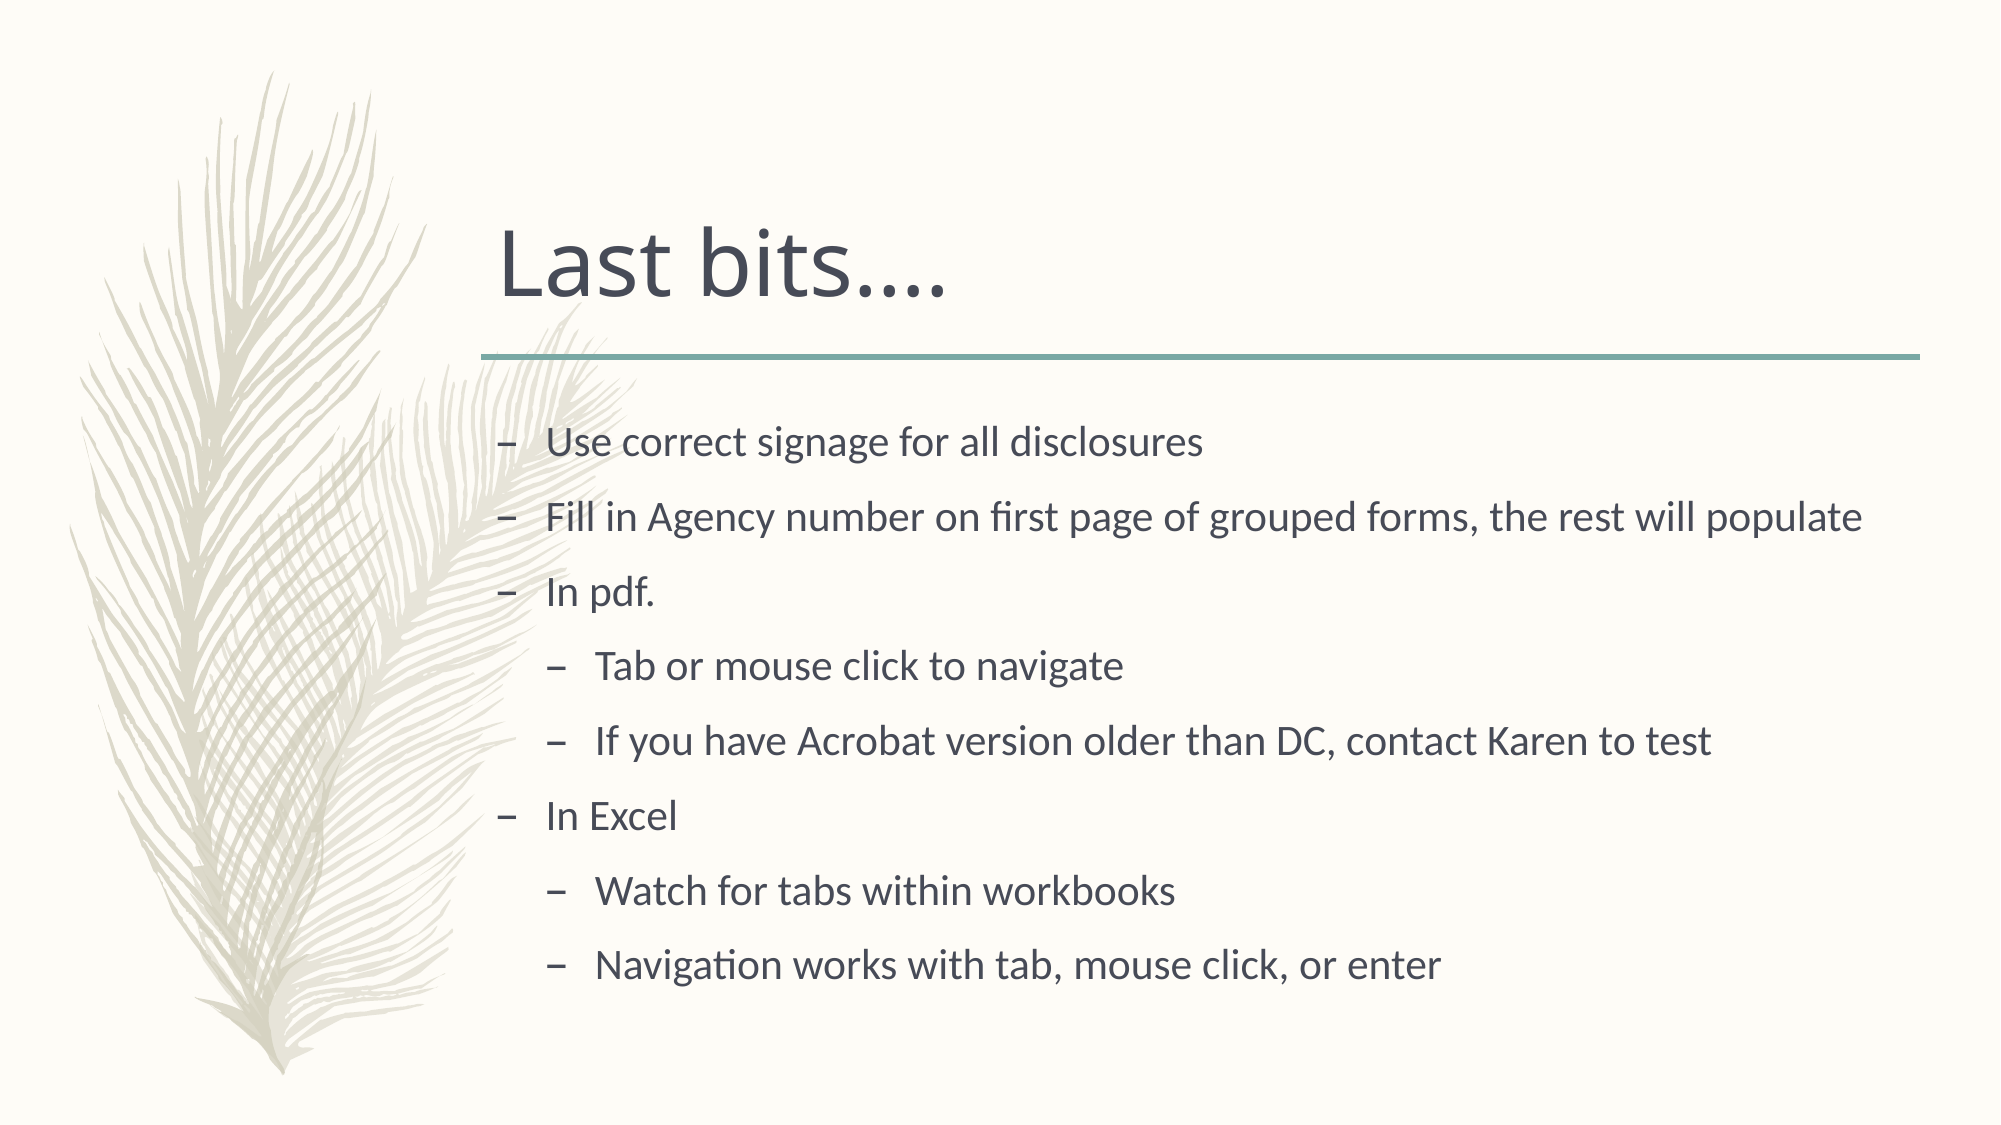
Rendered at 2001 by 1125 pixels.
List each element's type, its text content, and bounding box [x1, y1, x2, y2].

list Use correct signage for all disclosures Fill in Agency number on first page of grouped forms, the rest will populate In pdf. Tab or mouse click to navigate If you have Acrobat version older than DC, contact Karen to test In Excel Watch for tabs within workbooks Navigation works with tab, mouse click, or enter [481, 399, 1920, 999]
title Last bits…. [481, 93, 1920, 350]
